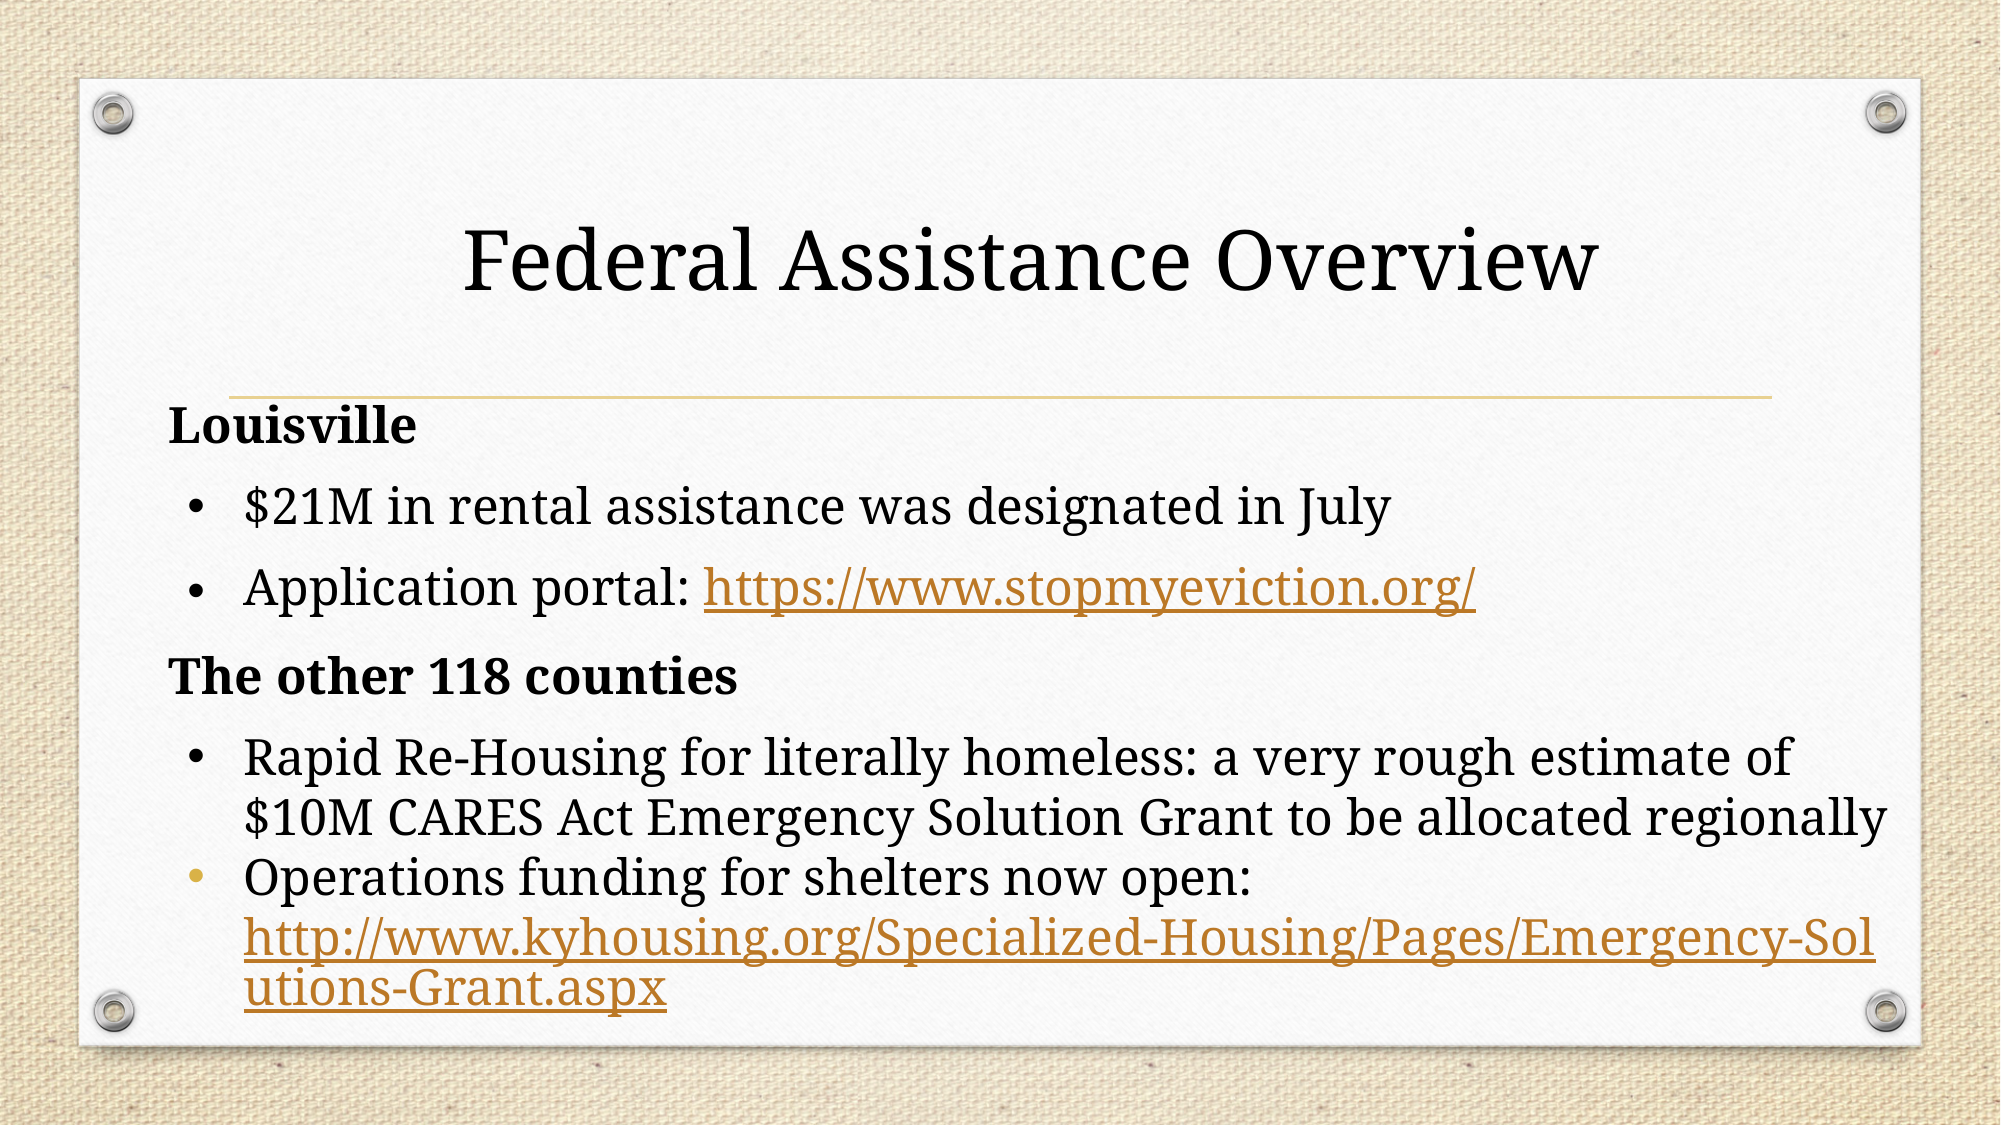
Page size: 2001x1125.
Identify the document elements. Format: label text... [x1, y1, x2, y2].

list Federal Assistance Overview Louisville $21M in rental assistance was designated in July Application portal: https://www.stopmyeviction.org/ The other 118 counties Rapid Re-Housing for literally homeless: a very rough estimate of $10M CARES Act Emergency Solution Grant to be allocated regionally Operations funding for shelters now open: http://www.kyhousing.org/Specialized-Housing/Pages/Emergency-Solutions-Grant.aspx [153, 199, 1909, 971]
picture [0, 0, 2001, 1125]
